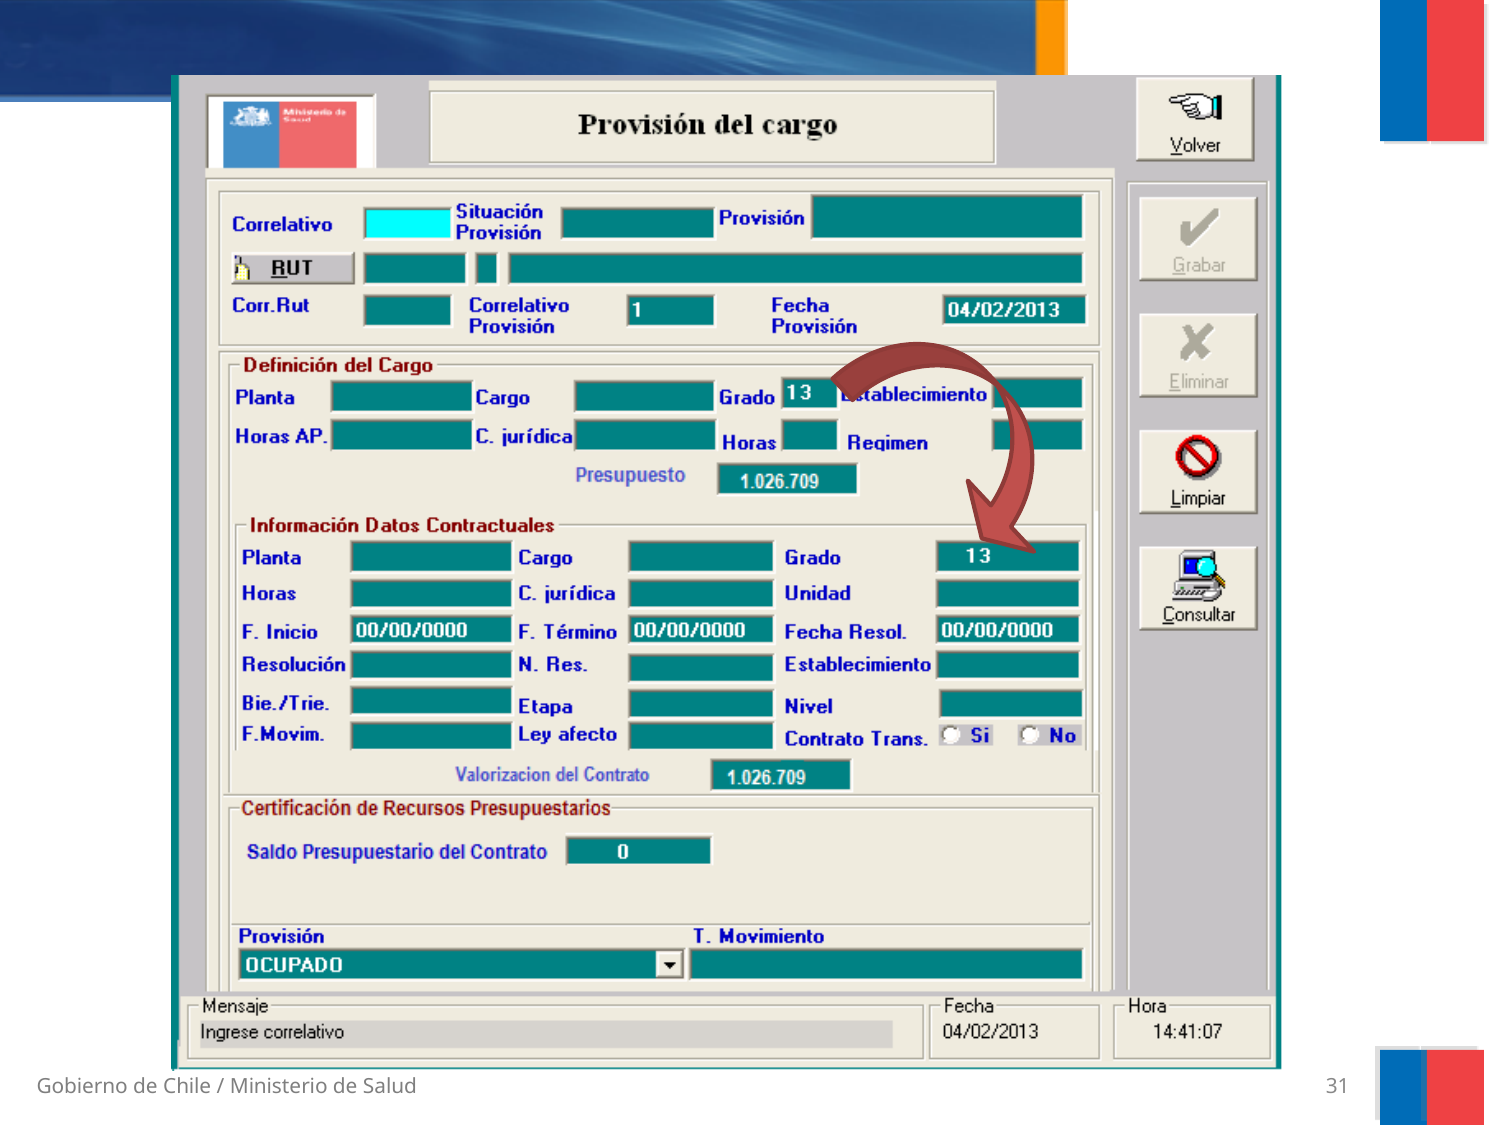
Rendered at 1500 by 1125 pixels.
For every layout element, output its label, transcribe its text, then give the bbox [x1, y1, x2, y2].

picture [0, 0, 1282, 1071]
slide_number 31 [1014, 1070, 1365, 1103]
